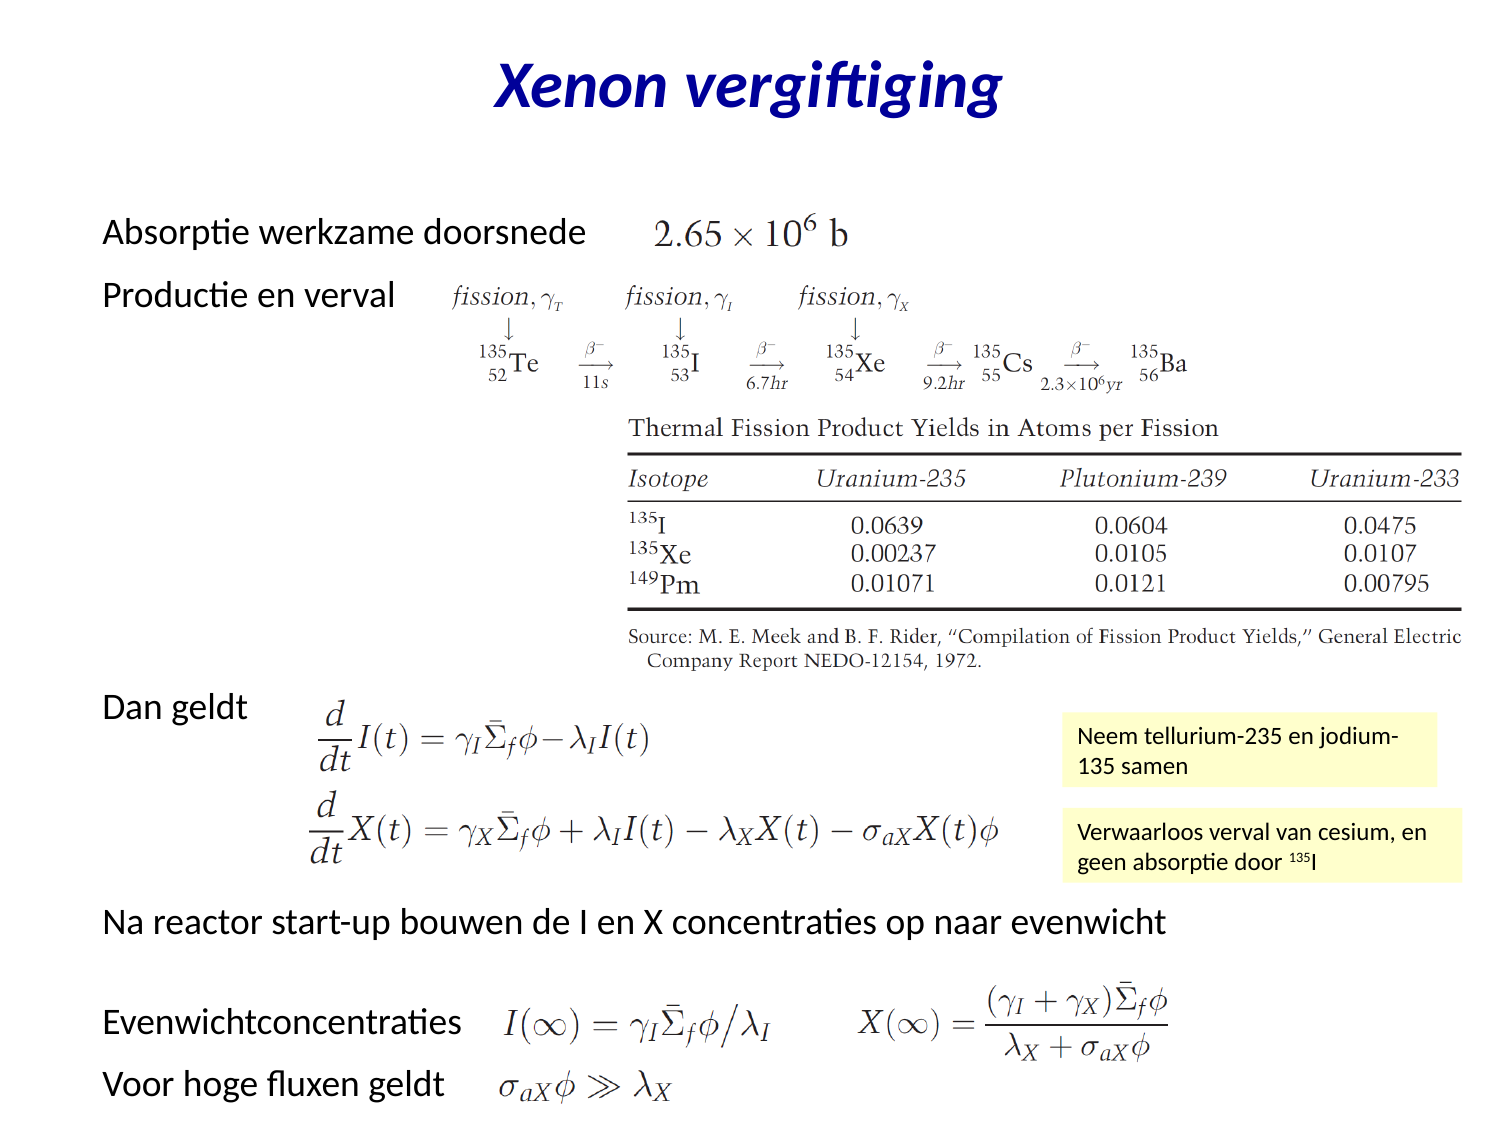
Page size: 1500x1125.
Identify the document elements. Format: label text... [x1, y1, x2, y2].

picture [499, 1002, 774, 1048]
title Xenon vergiftiging [0, 0, 1500, 163]
picture [312, 694, 651, 777]
text_box Na reactor start-up bouwen de I en X concentraties op naar evenwicht [87, 889, 1338, 950]
picture [449, 280, 1188, 395]
text_box Evenwichtconcentraties en [87, 989, 850, 1050]
text_box Verwaarloos verval van cesium, en geen absorptie door 135I [1062, 807, 1463, 883]
picture [855, 977, 1170, 1065]
picture [496, 1064, 673, 1107]
picture [624, 412, 1464, 672]
text_box [0, 950, 1500, 1125]
text_box Neem tellurium-235 en jodium-135 samen [1062, 712, 1438, 788]
text_box Dan geldt [87, 674, 1338, 735]
text_box Absorptie werkzame doorsnede [87, 199, 1138, 260]
text_box Productie en verval [87, 262, 1138, 323]
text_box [649, 206, 851, 252]
text_box Voor hoge fluxen geldt [87, 1051, 1138, 1112]
picture [299, 787, 1000, 867]
